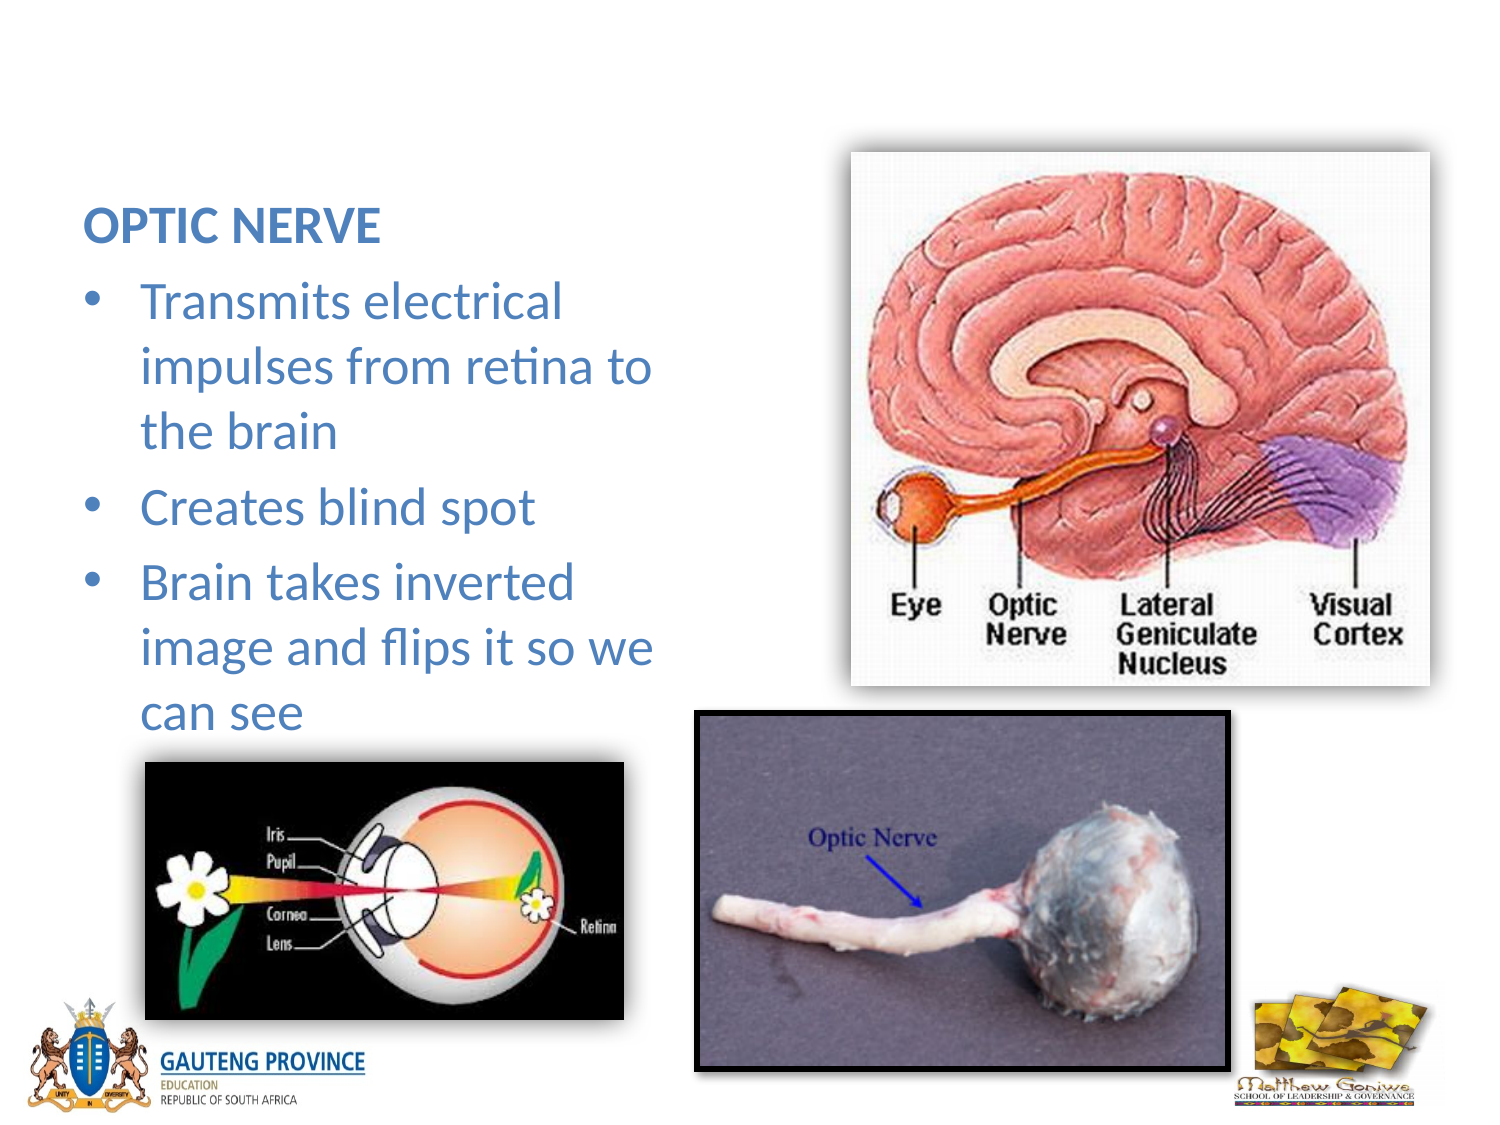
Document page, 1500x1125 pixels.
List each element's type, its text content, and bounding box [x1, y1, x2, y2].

picture [17, 762, 624, 1116]
list OPTIC NERVE Transmits electrical impulses from retina to the brain Creates blind spot Brain takes inverted image and flips it so we can see [69, 181, 732, 925]
picture [1234, 980, 1445, 1106]
picture [850, 152, 1430, 687]
picture [699, 715, 1226, 1067]
